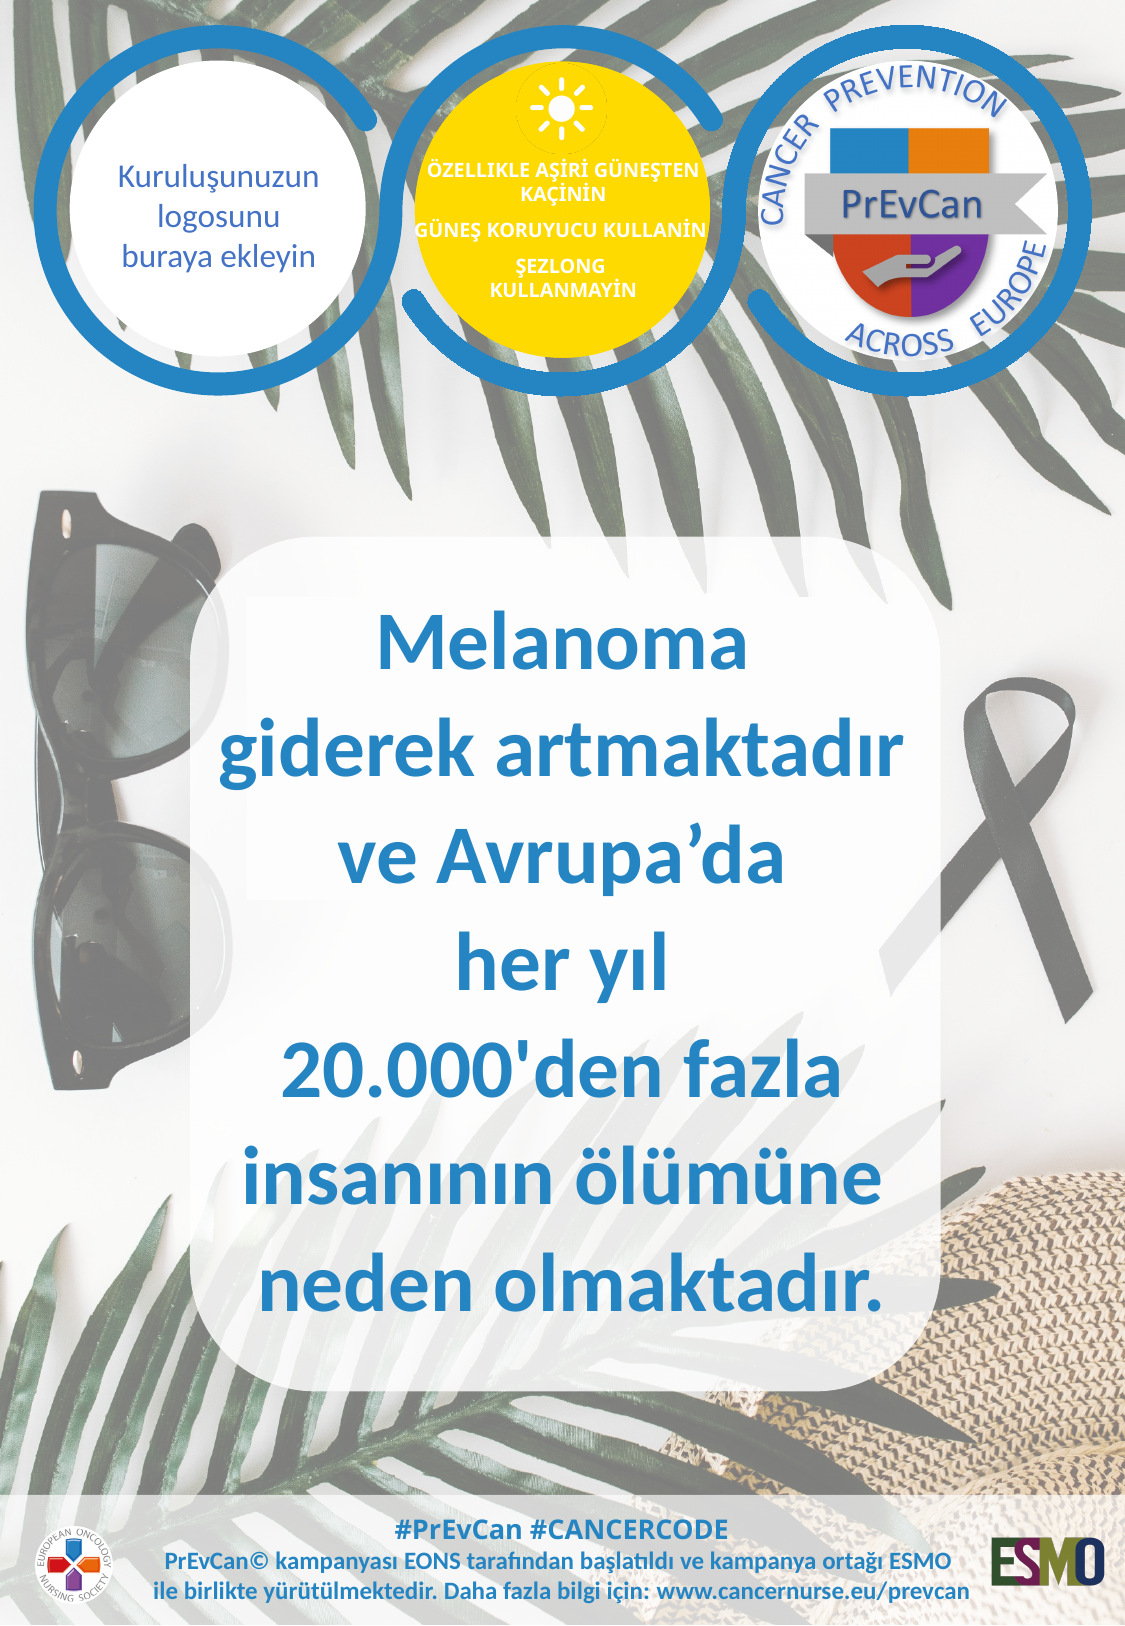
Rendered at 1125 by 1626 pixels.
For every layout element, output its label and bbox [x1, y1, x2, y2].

text_box [0, 0, 1125, 1625]
